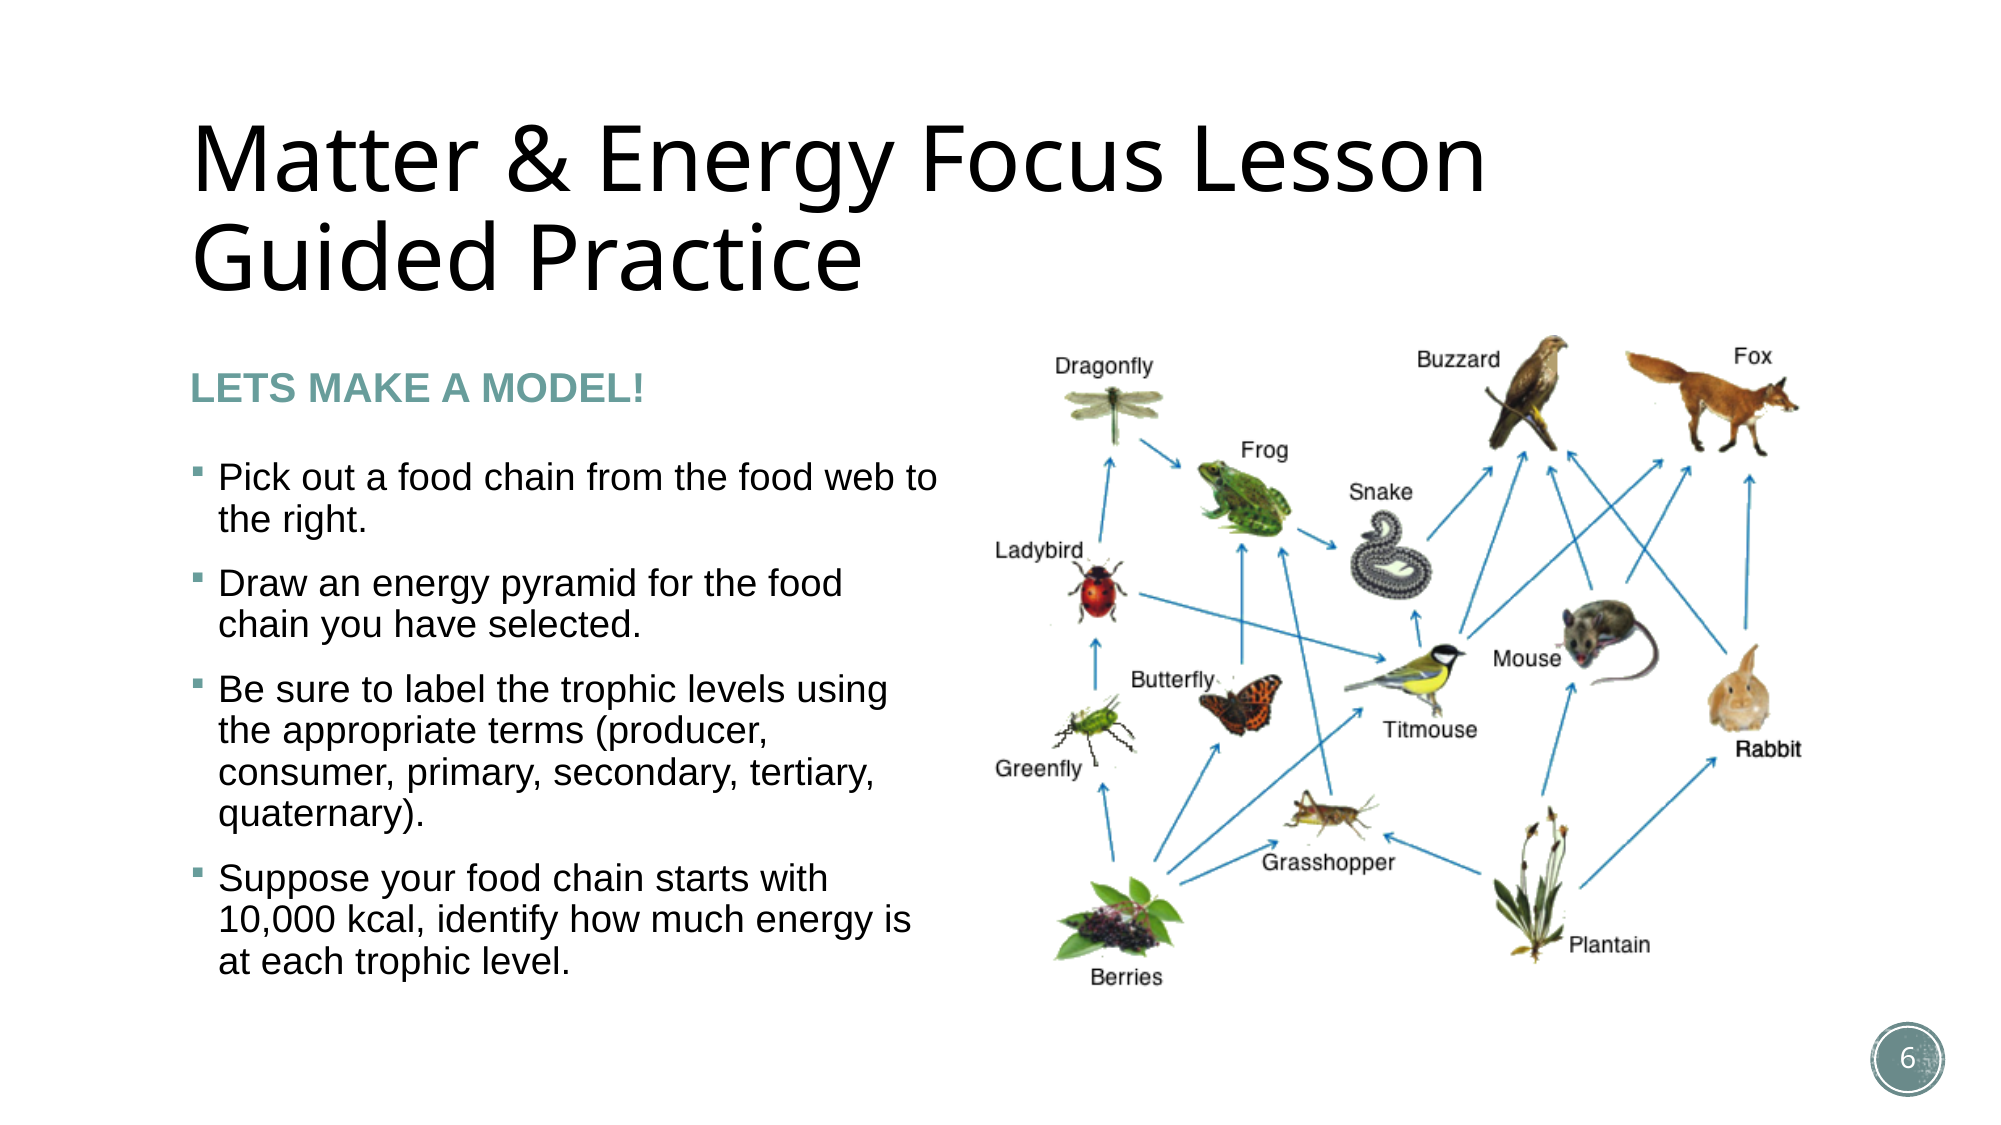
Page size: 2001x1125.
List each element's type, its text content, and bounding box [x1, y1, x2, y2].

list LETS MAKE A MODEL! [174, 336, 955, 441]
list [986, 338, 1824, 988]
list Pick out a food chain from the food web to the right. Draw an energy pyramid for the food chain you have selected. Be sure to label the trophic levels using the appropriate terms (producer, consumer, primary, secondary, tertiary, quaternary). Suppose your food chain starts with 10,000 kcal, identify how much energy is at each trophic level. [175, 450, 956, 990]
title Matter & Energy Focus Lesson Guided Practice [175, 79, 1826, 344]
slide_number 6 [1855, 1028, 1961, 1089]
